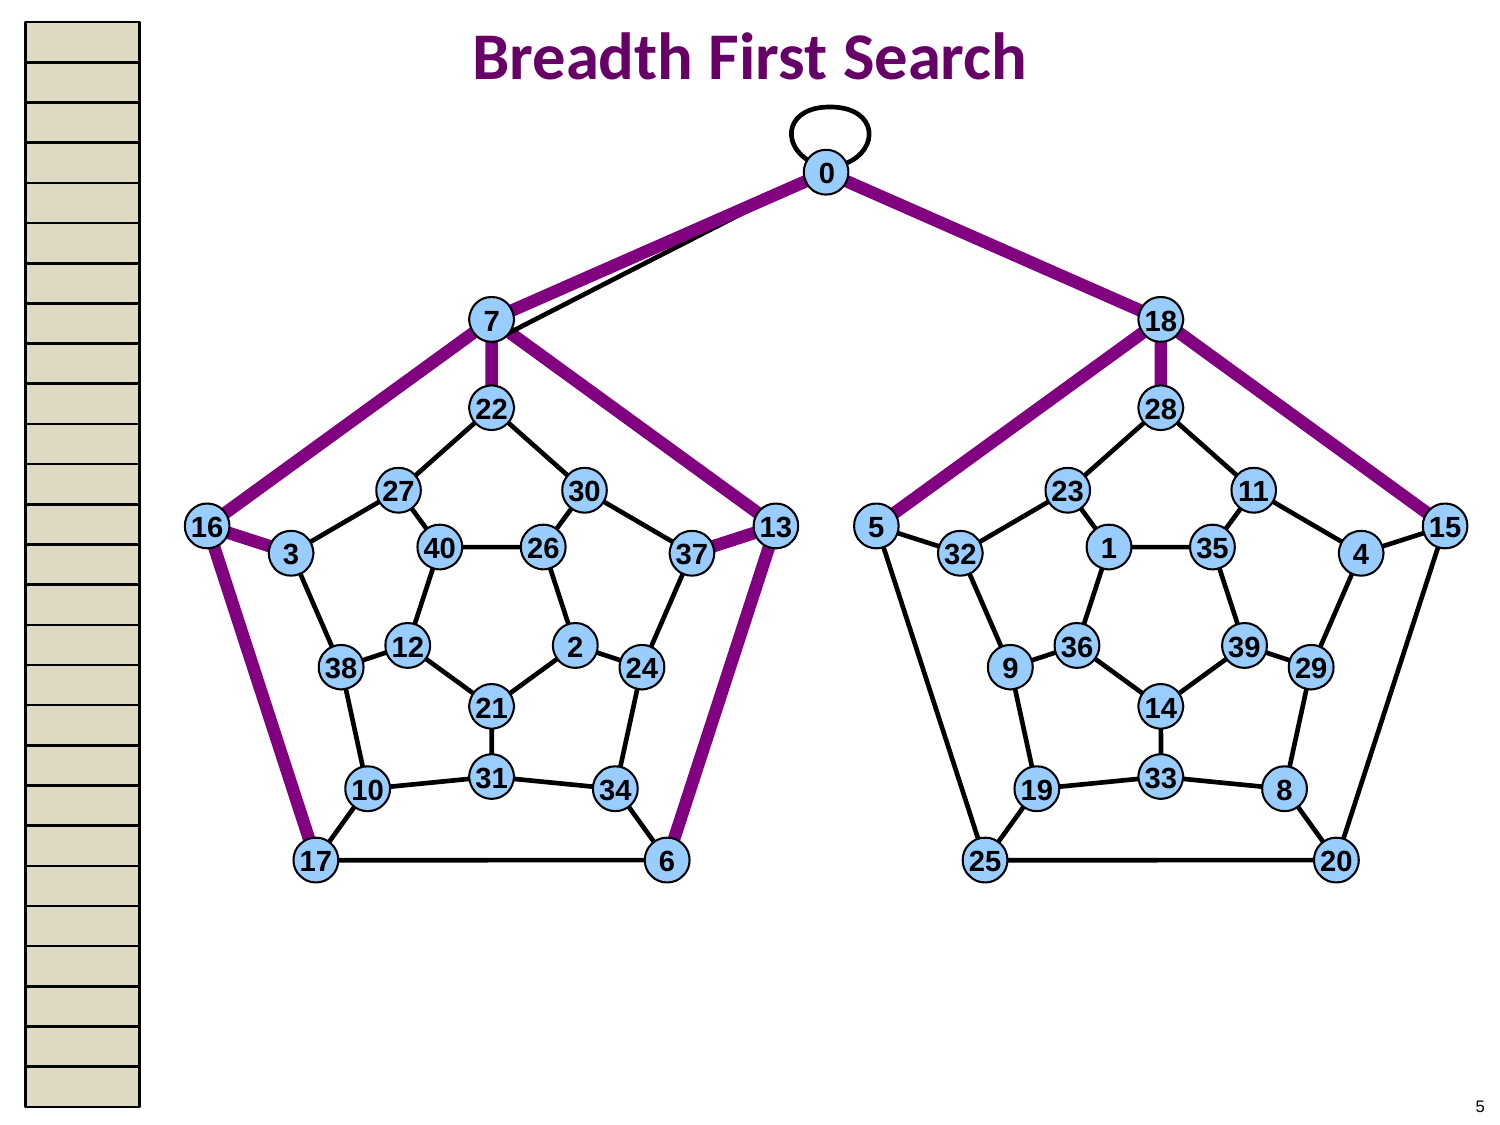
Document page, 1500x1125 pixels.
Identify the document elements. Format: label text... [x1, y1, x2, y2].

text_box 11 [1231, 467, 1277, 513]
text_box 39 [1222, 623, 1267, 668]
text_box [825, 171, 1161, 320]
text_box 27 [376, 467, 421, 513]
text_box 16 [184, 503, 230, 549]
text_box 21 [469, 684, 515, 729]
text_box 26 [520, 524, 566, 570]
text_box 12 [385, 623, 431, 668]
text_box 29 [1288, 645, 1334, 690]
text_box 22 [469, 385, 515, 431]
text_box 35 [1190, 524, 1235, 570]
text_box [791, 107, 870, 164]
text_box 1 [1086, 524, 1132, 570]
text_box 14 [1138, 684, 1184, 729]
text_box 10 [345, 766, 391, 812]
text_box 6 [644, 837, 690, 883]
text_box 2 [552, 623, 598, 668]
text_box 4 [1338, 530, 1384, 576]
text_box 3 [268, 530, 314, 576]
text_box 34 [592, 766, 638, 812]
text_box 36 [1054, 623, 1100, 668]
text_box 7 [469, 298, 512, 342]
text_box 20 [1314, 837, 1359, 883]
text_box 38 [318, 645, 364, 690]
text_box 23 [1045, 467, 1091, 513]
text_box 30 [562, 467, 607, 513]
text_box 17 [293, 837, 339, 883]
text_box 9 [987, 645, 1033, 690]
text_box 19 [1014, 766, 1060, 812]
text_box 0 [804, 160, 849, 170]
text_box 8 [1262, 766, 1307, 812]
text_box 37 [669, 530, 715, 576]
text_box 32 [937, 530, 983, 576]
text_box 18 [1141, 297, 1184, 342]
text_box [491, 171, 824, 320]
text_box 15 [1422, 503, 1468, 549]
text_box 40 [417, 524, 463, 570]
slide_number 5 [1187, 1087, 1500, 1125]
text_box 28 [1138, 385, 1184, 431]
text_box 24 [619, 645, 665, 690]
text_box 31 [469, 754, 515, 799]
text_box 13 [753, 503, 799, 549]
text_box 25 [962, 837, 1008, 883]
title Breadth First Search [0, 0, 1500, 126]
text_box 5 [854, 503, 899, 549]
text_box 33 [1138, 754, 1184, 799]
